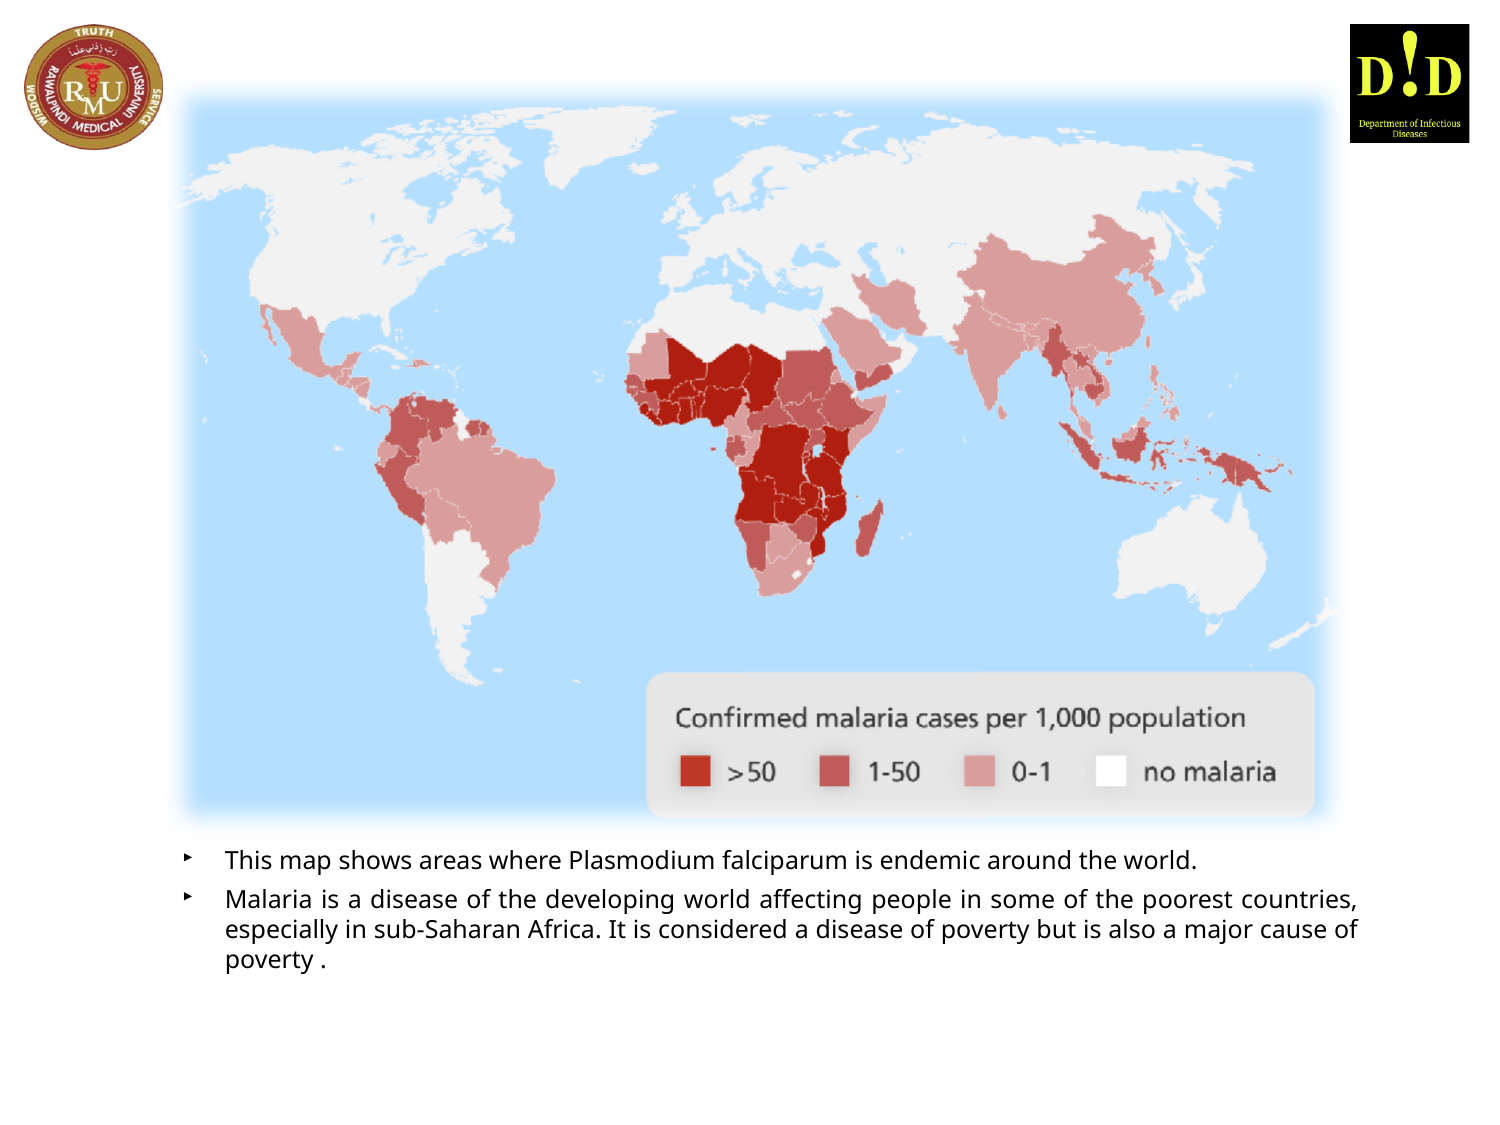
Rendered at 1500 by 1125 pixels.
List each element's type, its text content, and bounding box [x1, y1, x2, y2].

list This map shows areas where Plasmodium falciparum is endemic around the world. Malaria is a disease of the developing world affecting people in some of the poorest countries, especially in sub‐Saharan Africa. It is considered a disease of poverty but is also a major cause of poverty . [150, 837, 1375, 1113]
picture [24, 24, 1470, 839]
